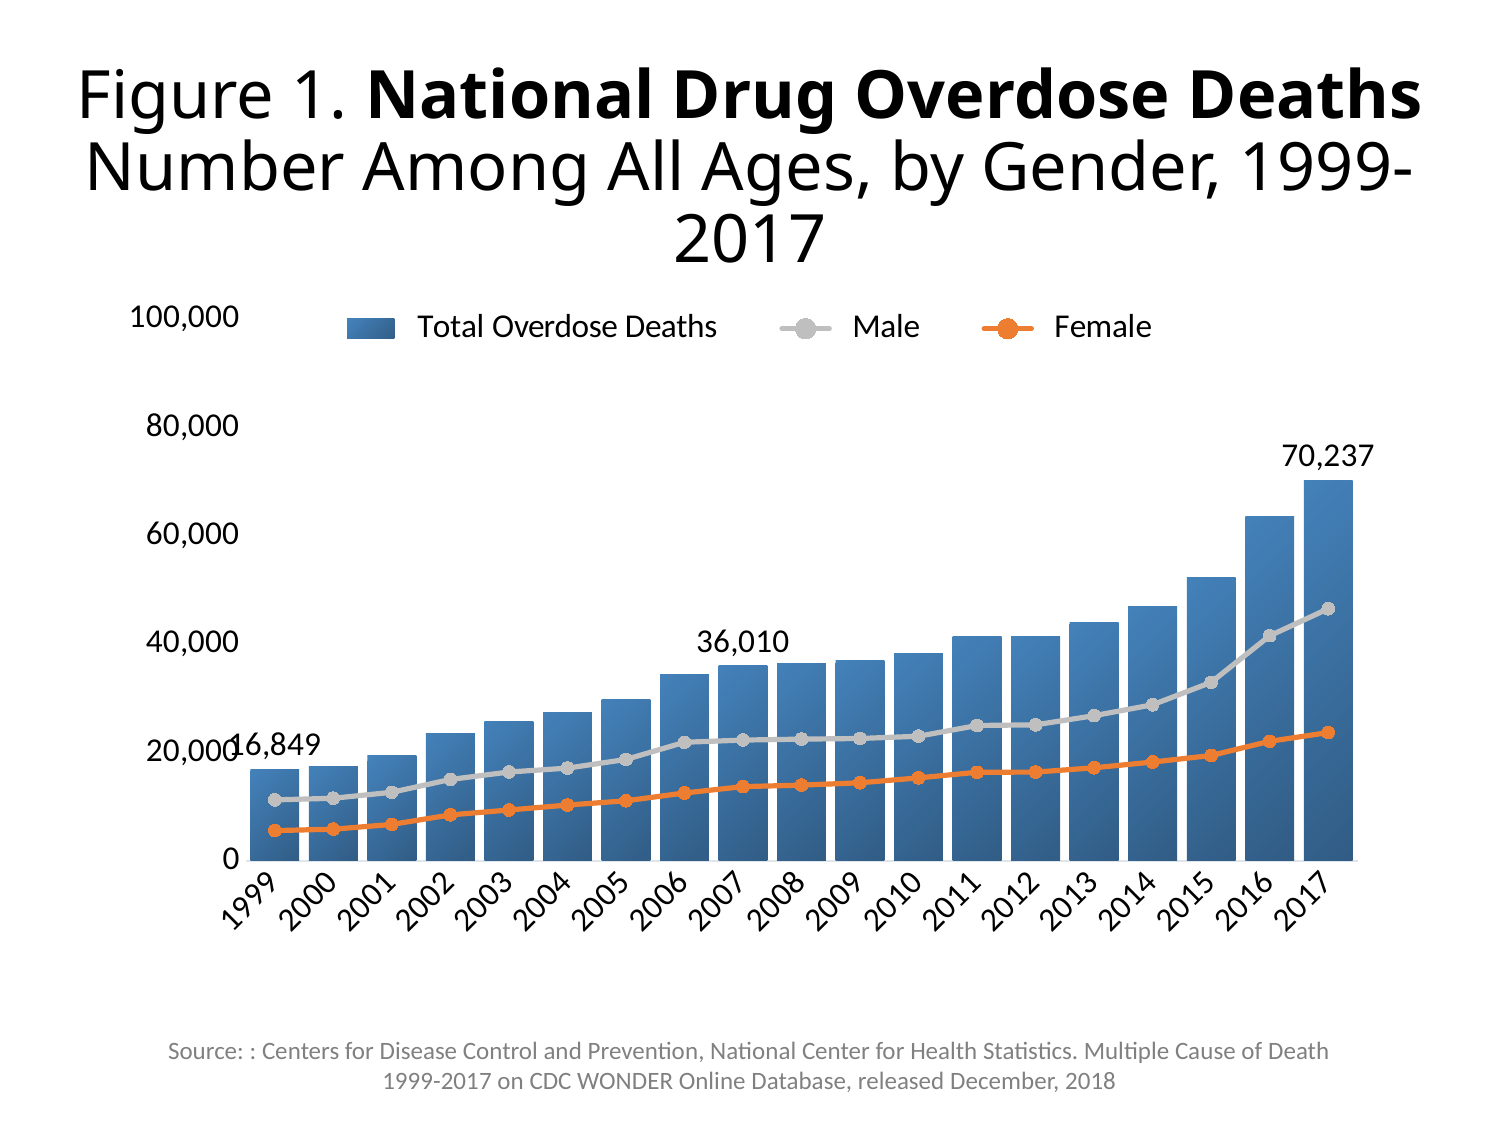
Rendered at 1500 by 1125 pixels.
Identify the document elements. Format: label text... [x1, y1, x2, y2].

text_box Source: : Centers for Disease Control and Prevention, National Center for Health Statistics. Multiple Cause of Death 1999-2017 on CDC WONDER Online Database, released December, 2018 [153, 1027, 1347, 1102]
chart [103, 299, 1397, 976]
title Figure 1. National Drug Overdose Deaths Number Among All Ages, by Gender, 1999-2017 [0, 59, 1500, 278]
